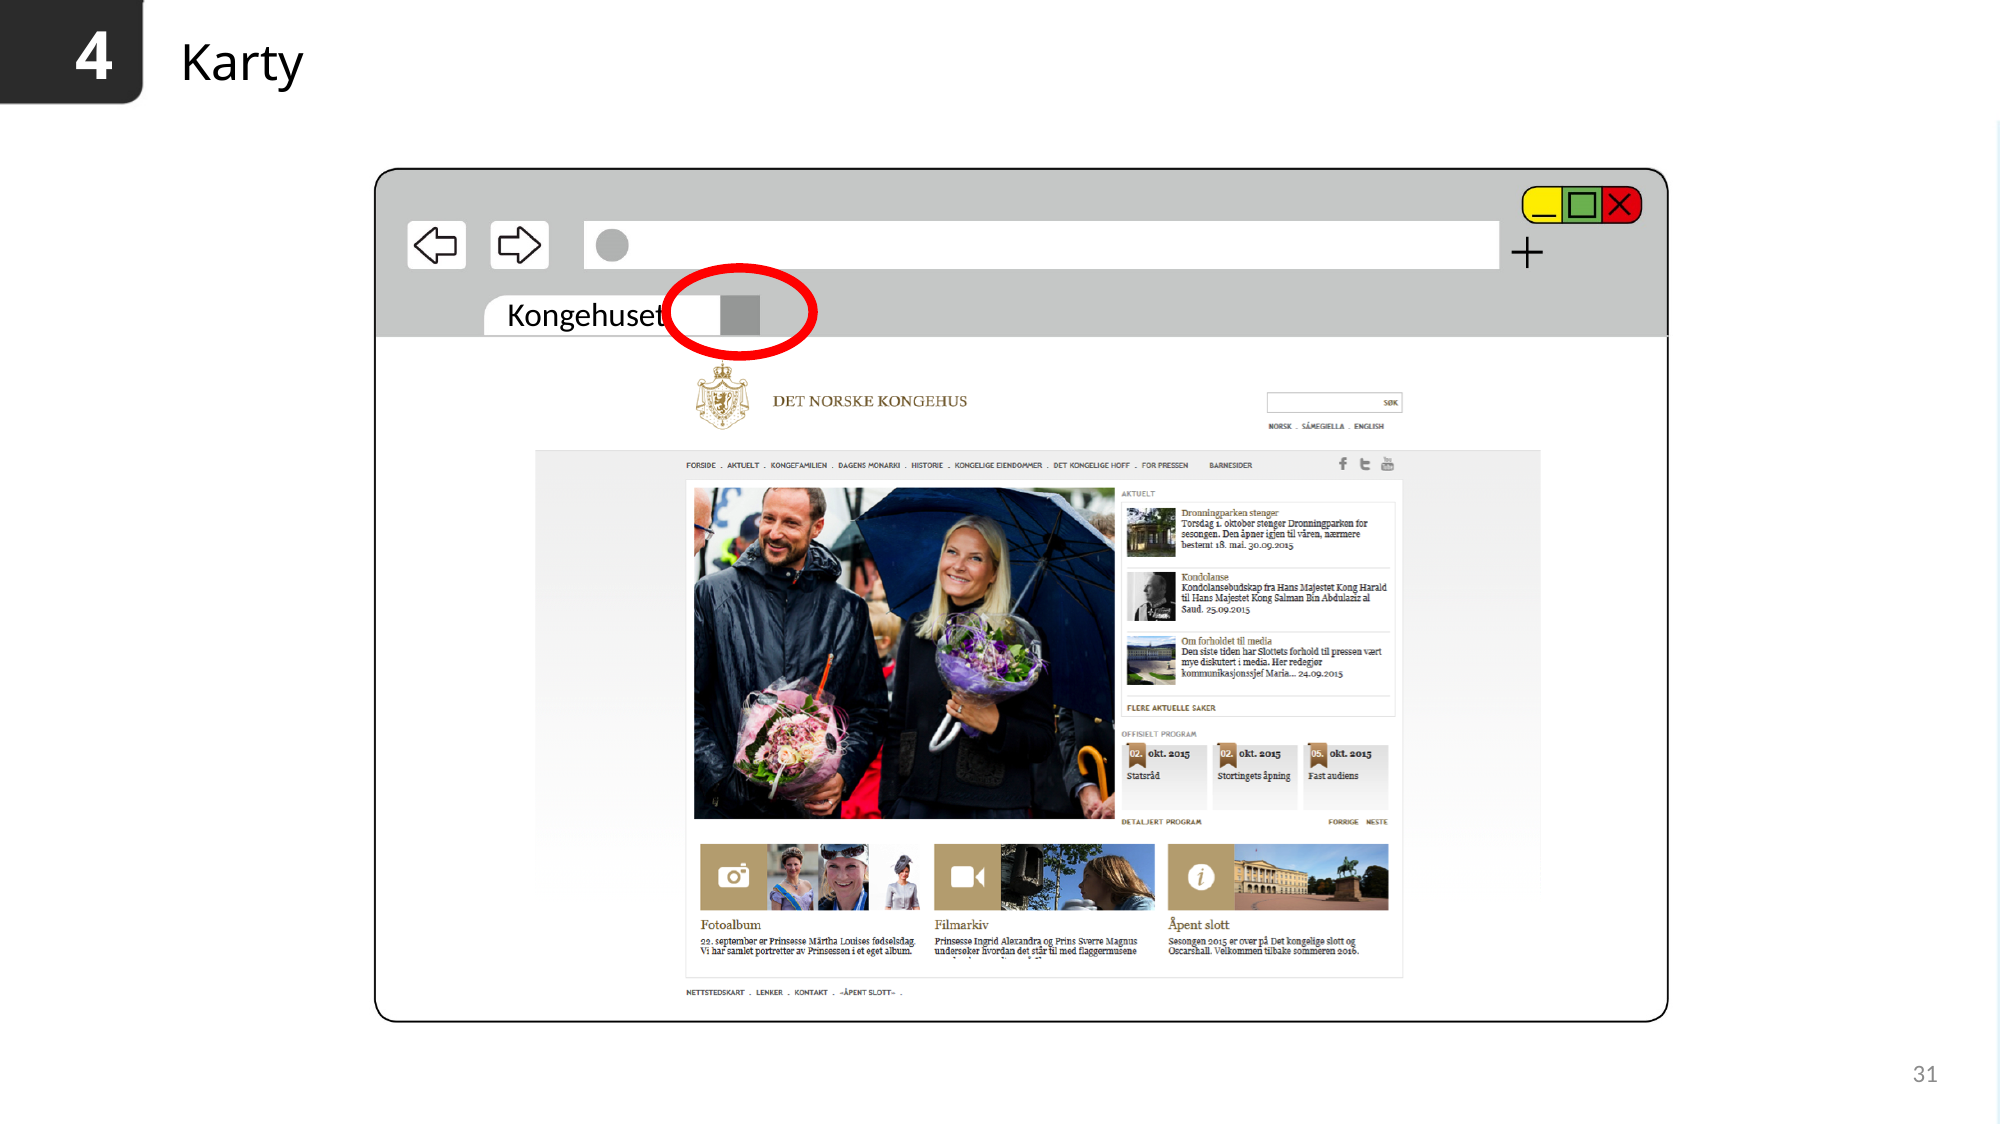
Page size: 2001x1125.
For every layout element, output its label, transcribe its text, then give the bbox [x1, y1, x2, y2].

text_box 4 [60, 20, 188, 95]
title Karty [188, 34, 1864, 95]
picture [0, 0, 2000, 1124]
slide_number 31 [1733, 1042, 1954, 1103]
